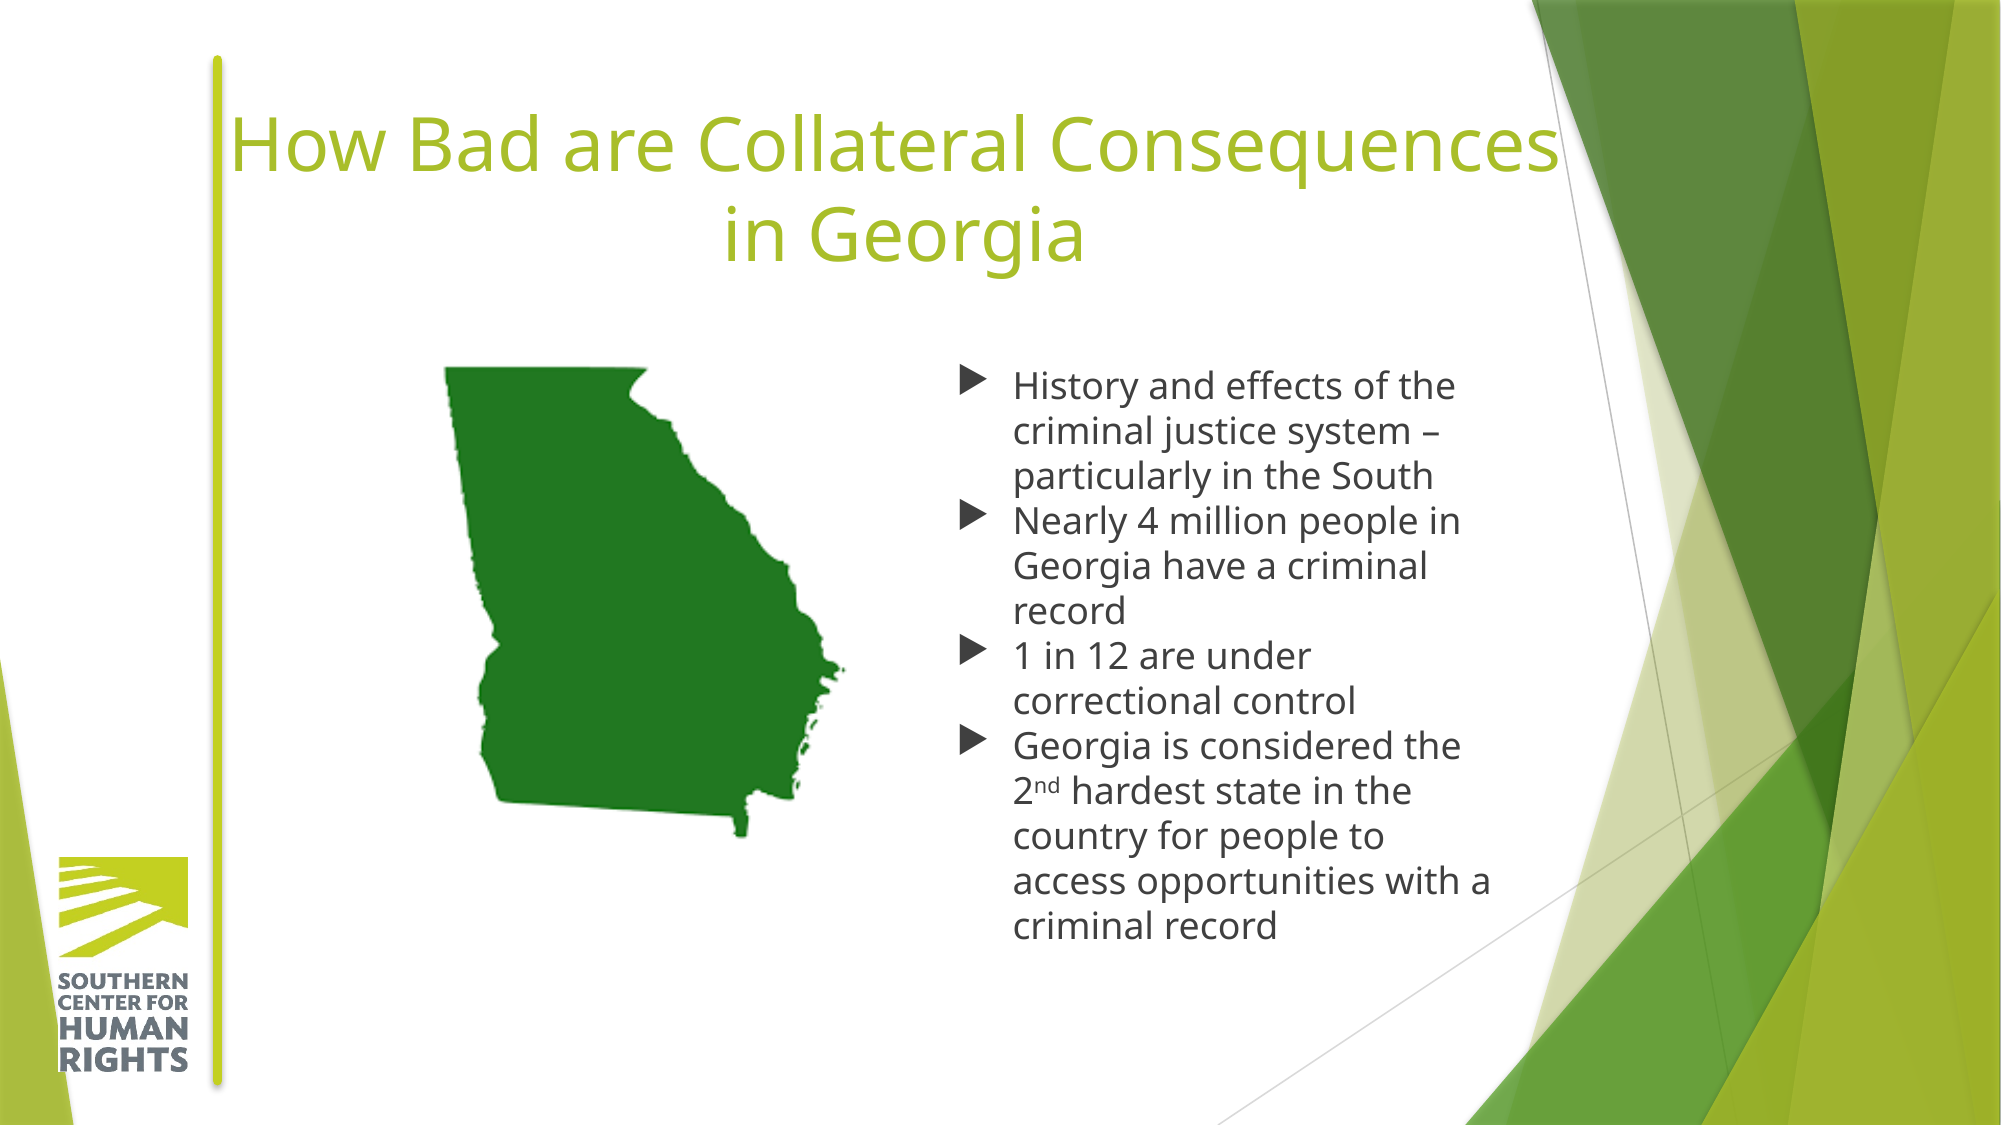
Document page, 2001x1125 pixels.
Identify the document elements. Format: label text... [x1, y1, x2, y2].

picture [58, 857, 188, 1072]
title How Bad are Collateral Consequences in Georgia [200, 89, 1611, 306]
list History and effects of the criminal justice system – particularly in the South Nearly 4 million people in Georgia have a criminal record 1 in 12 are under correctional control Georgia is considered the 2nd hardest state in the country for people to access opportunities with a criminal record [941, 354, 1522, 992]
picture [435, 329, 852, 861]
